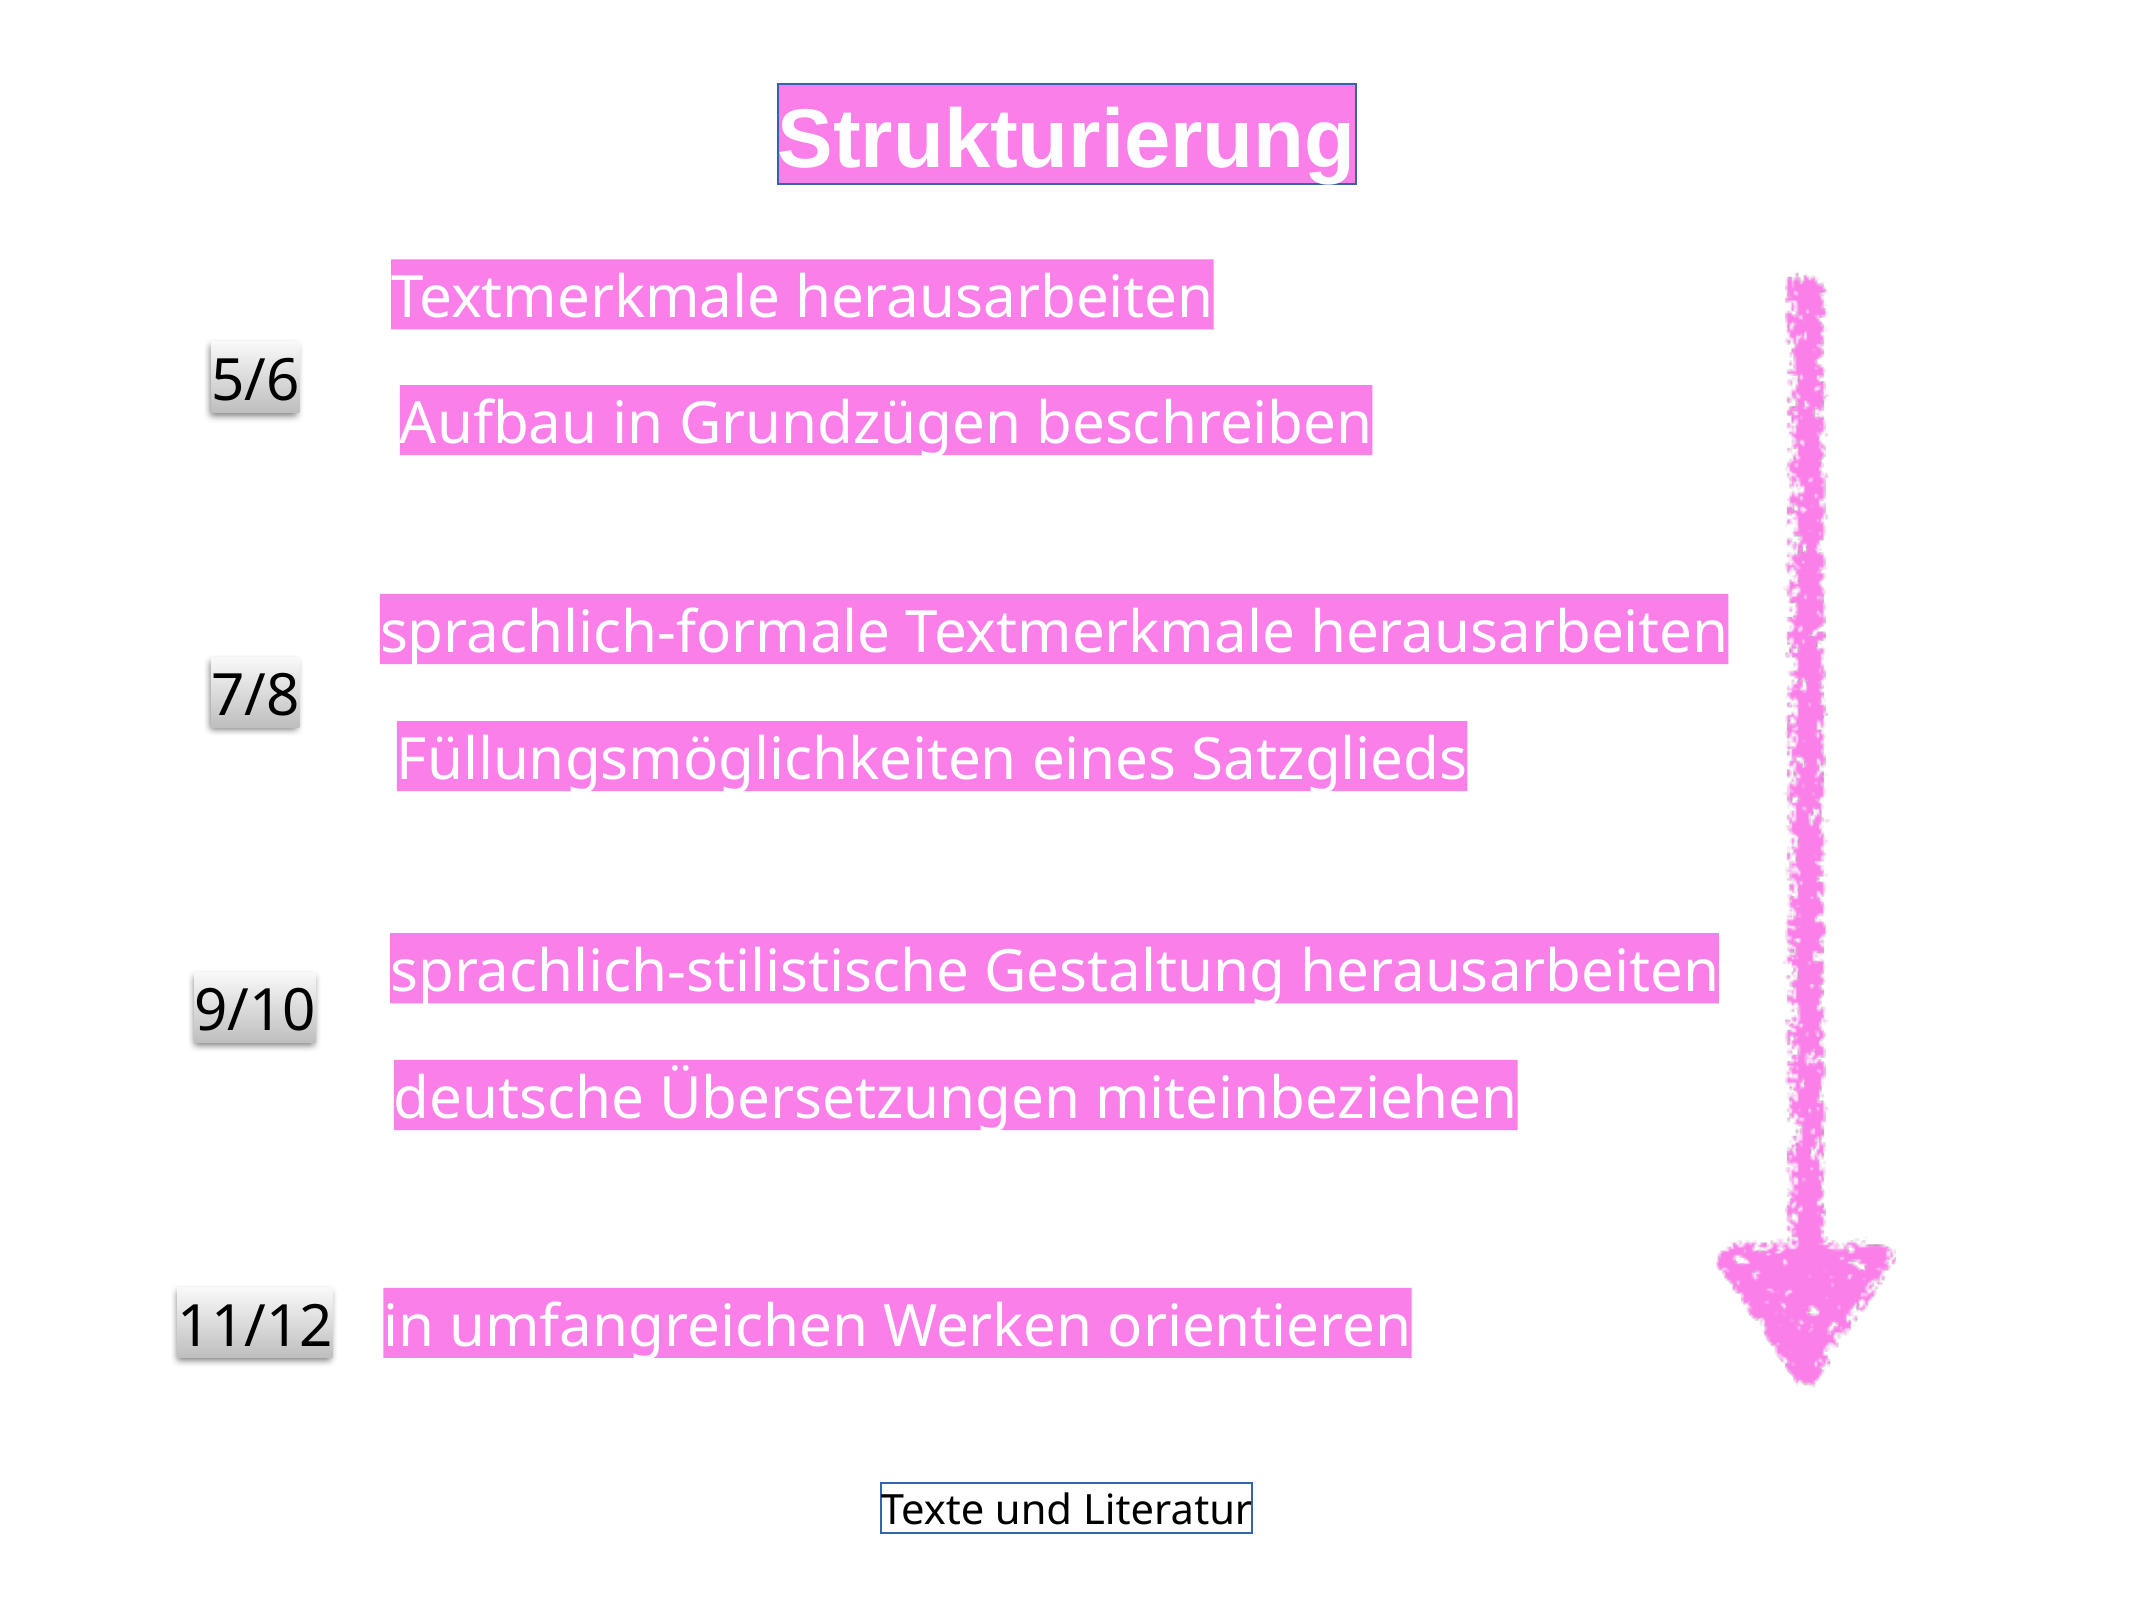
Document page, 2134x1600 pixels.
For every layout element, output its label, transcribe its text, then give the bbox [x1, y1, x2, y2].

text_box Texte und Literatur [880, 1483, 1253, 1534]
text_box 7/8 [210, 657, 300, 728]
text_box in umfangreichen Werken orientieren [383, 1287, 1412, 1358]
text_box Füllungsmöglichkeiten eines Satzglieds [396, 721, 1468, 792]
text_box 5/6 [210, 341, 300, 413]
text_box sprachlich-stilistische Gestaltung herausarbeiten [390, 933, 1716, 1004]
text_box 11/12 [177, 1287, 333, 1358]
text_box Textmerkmale herausarbeiten [391, 259, 1214, 330]
text_box 9/10 [194, 972, 317, 1043]
text_box deutsche Übersetzungen miteinbeziehen [393, 1059, 1518, 1131]
text_box Aufbau in Grundzügen beschreiben [399, 385, 1373, 456]
text_box Strukturierung [777, 84, 1356, 185]
text_box sprachlich-formale Textmerkmale herausarbeiten [379, 593, 1716, 665]
picture [1227, 252, 2134, 1408]
